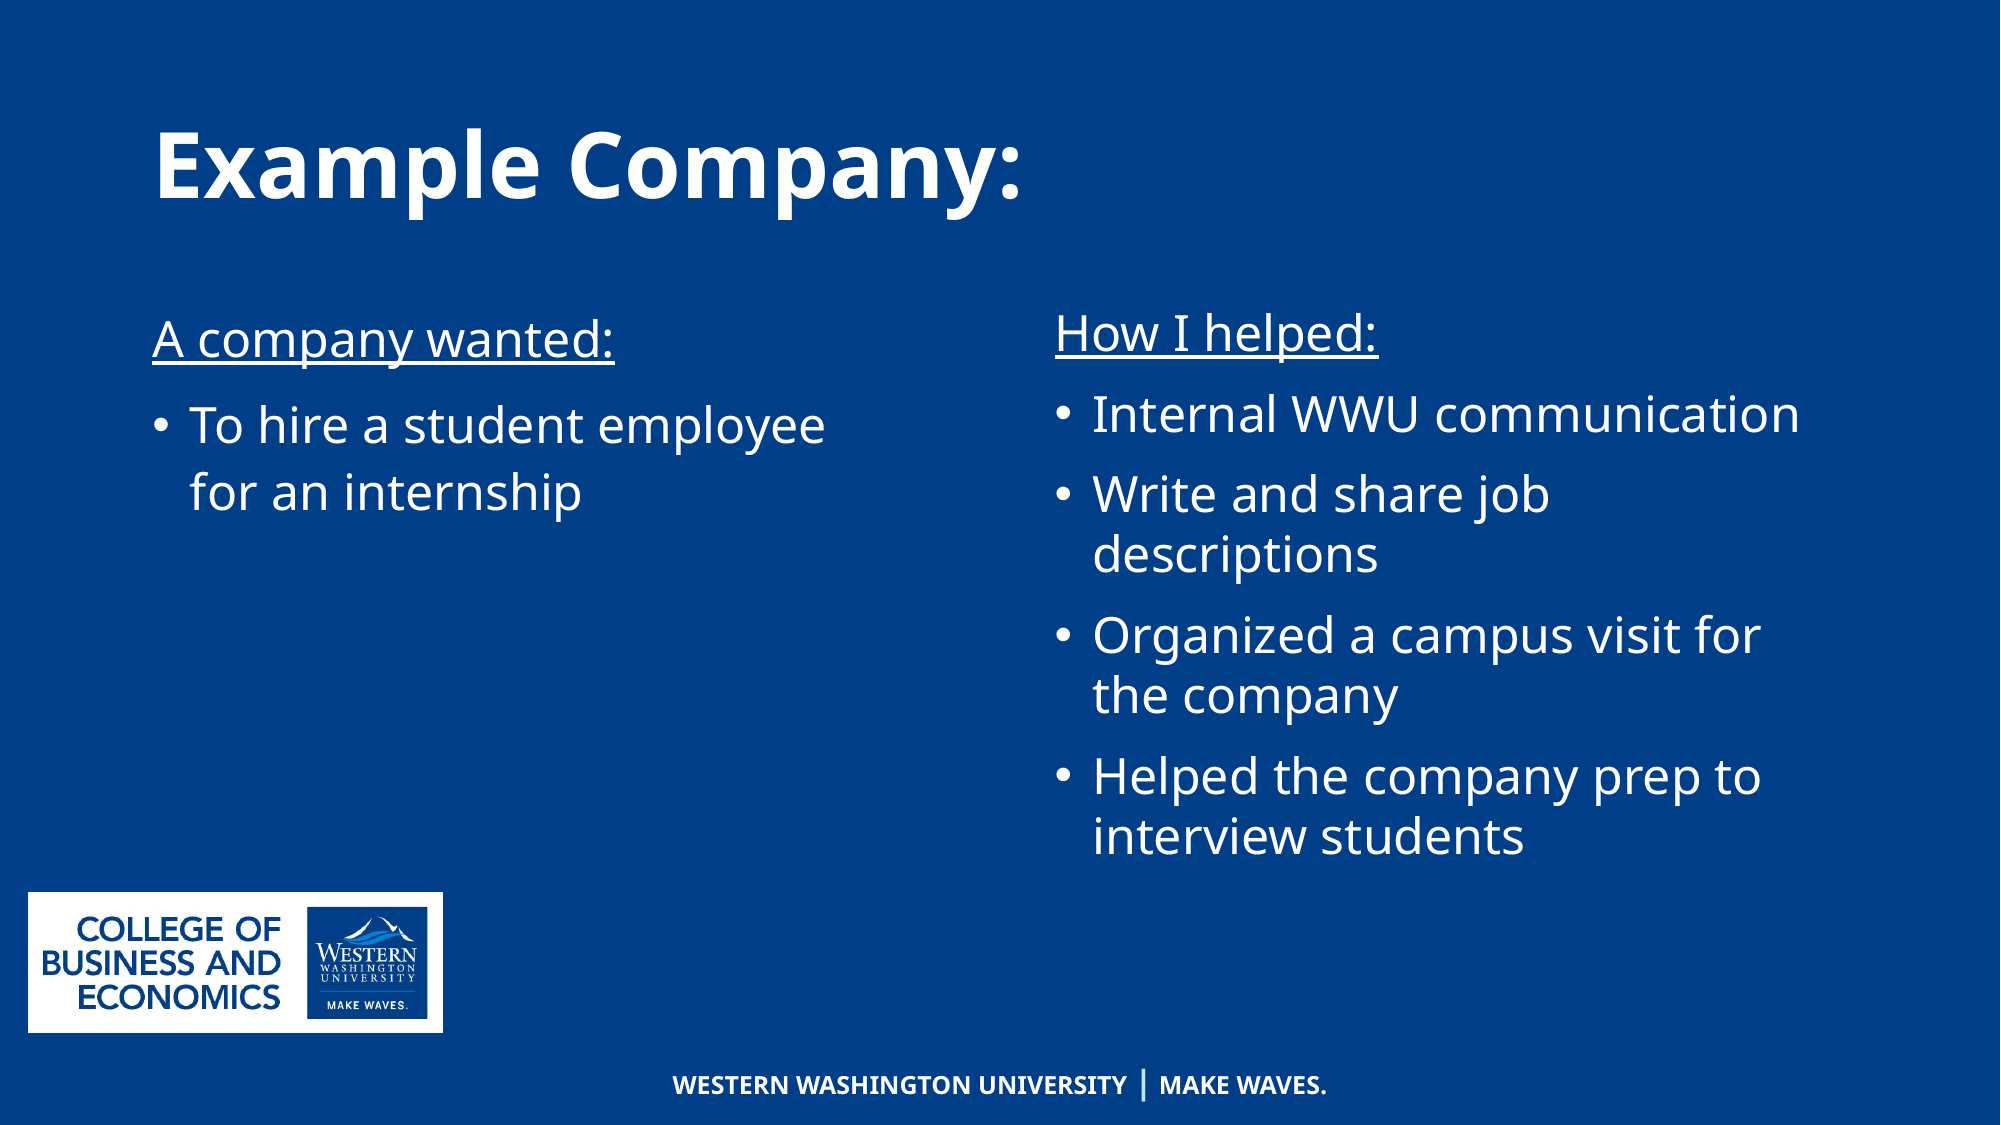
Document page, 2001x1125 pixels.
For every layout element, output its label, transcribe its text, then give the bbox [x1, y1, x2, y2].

list A company wanted: To hire a student employee for an internship [137, 293, 923, 1050]
title Example Company: [137, 59, 1863, 278]
picture [28, 892, 443, 1033]
footer WESTERN WASHINGTON UNIVERSITY | MAKE WAVES. [0, 1050, 2000, 1111]
list How I helped: Internal WWU communication Write and share job descriptions Organized a campus visit for the company Helped the company prep to interview students [1039, 293, 1825, 1050]
